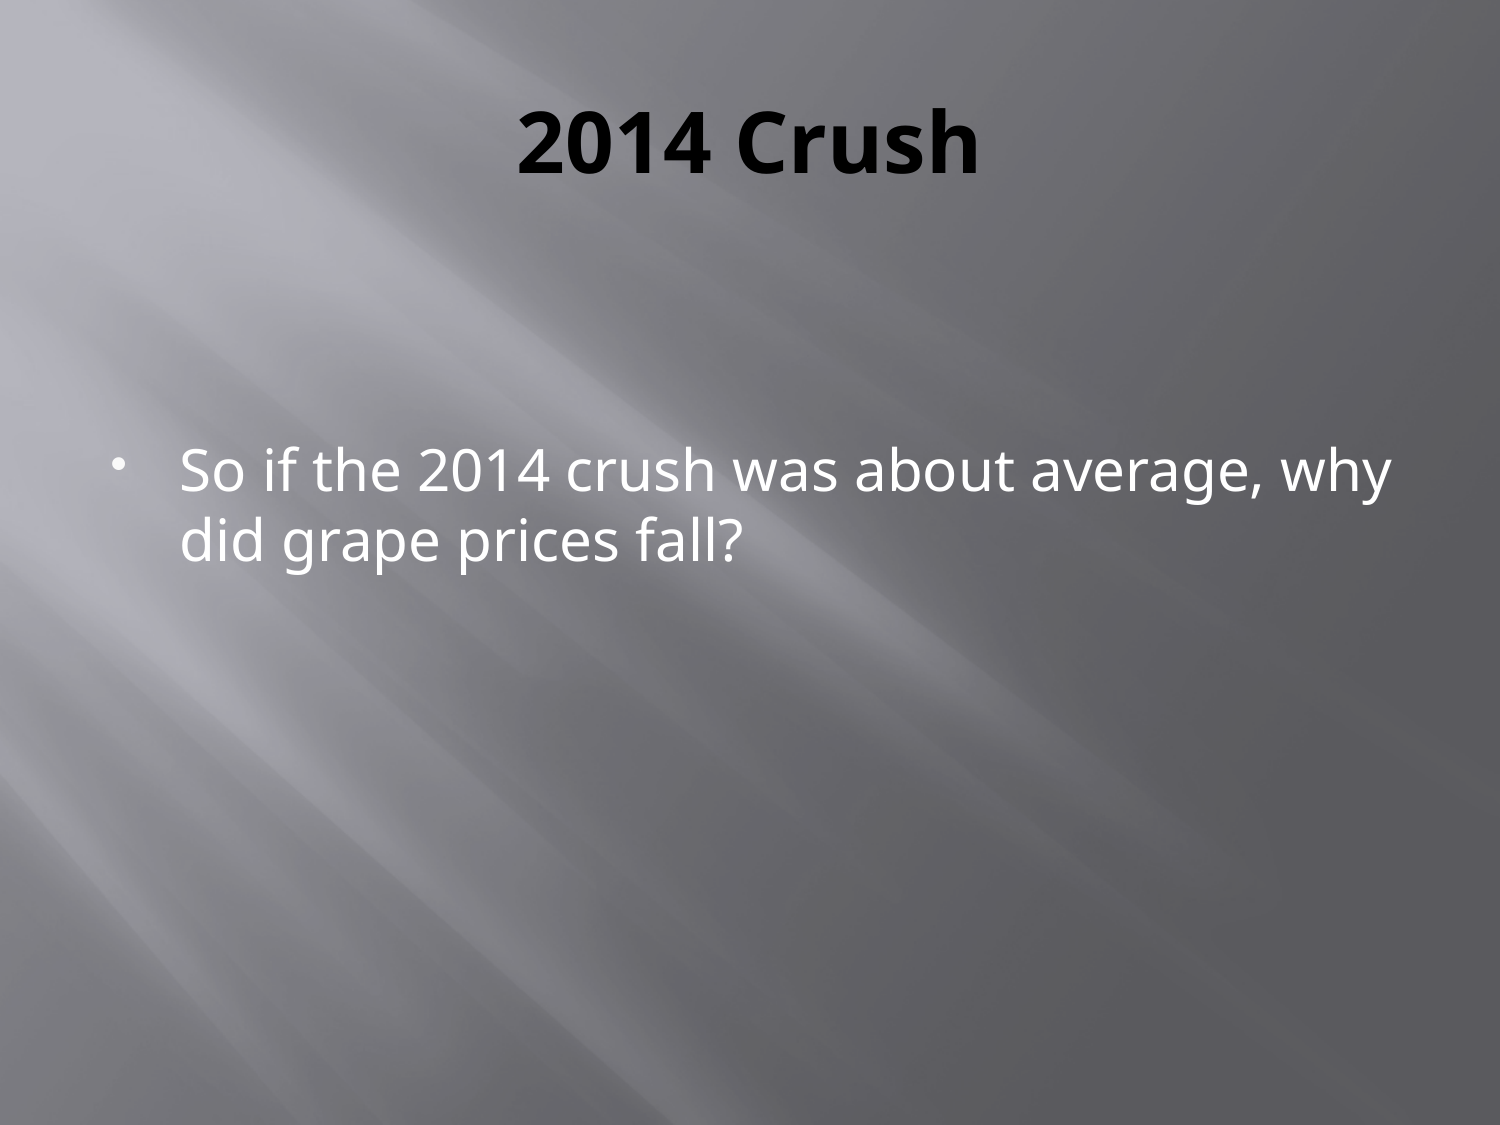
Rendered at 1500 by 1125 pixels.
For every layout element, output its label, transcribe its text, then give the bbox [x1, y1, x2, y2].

list So if the 2014 crush was about average, why did grape prices fall? [75, 262, 1425, 1035]
title 2014 Crush [75, 45, 1425, 233]
